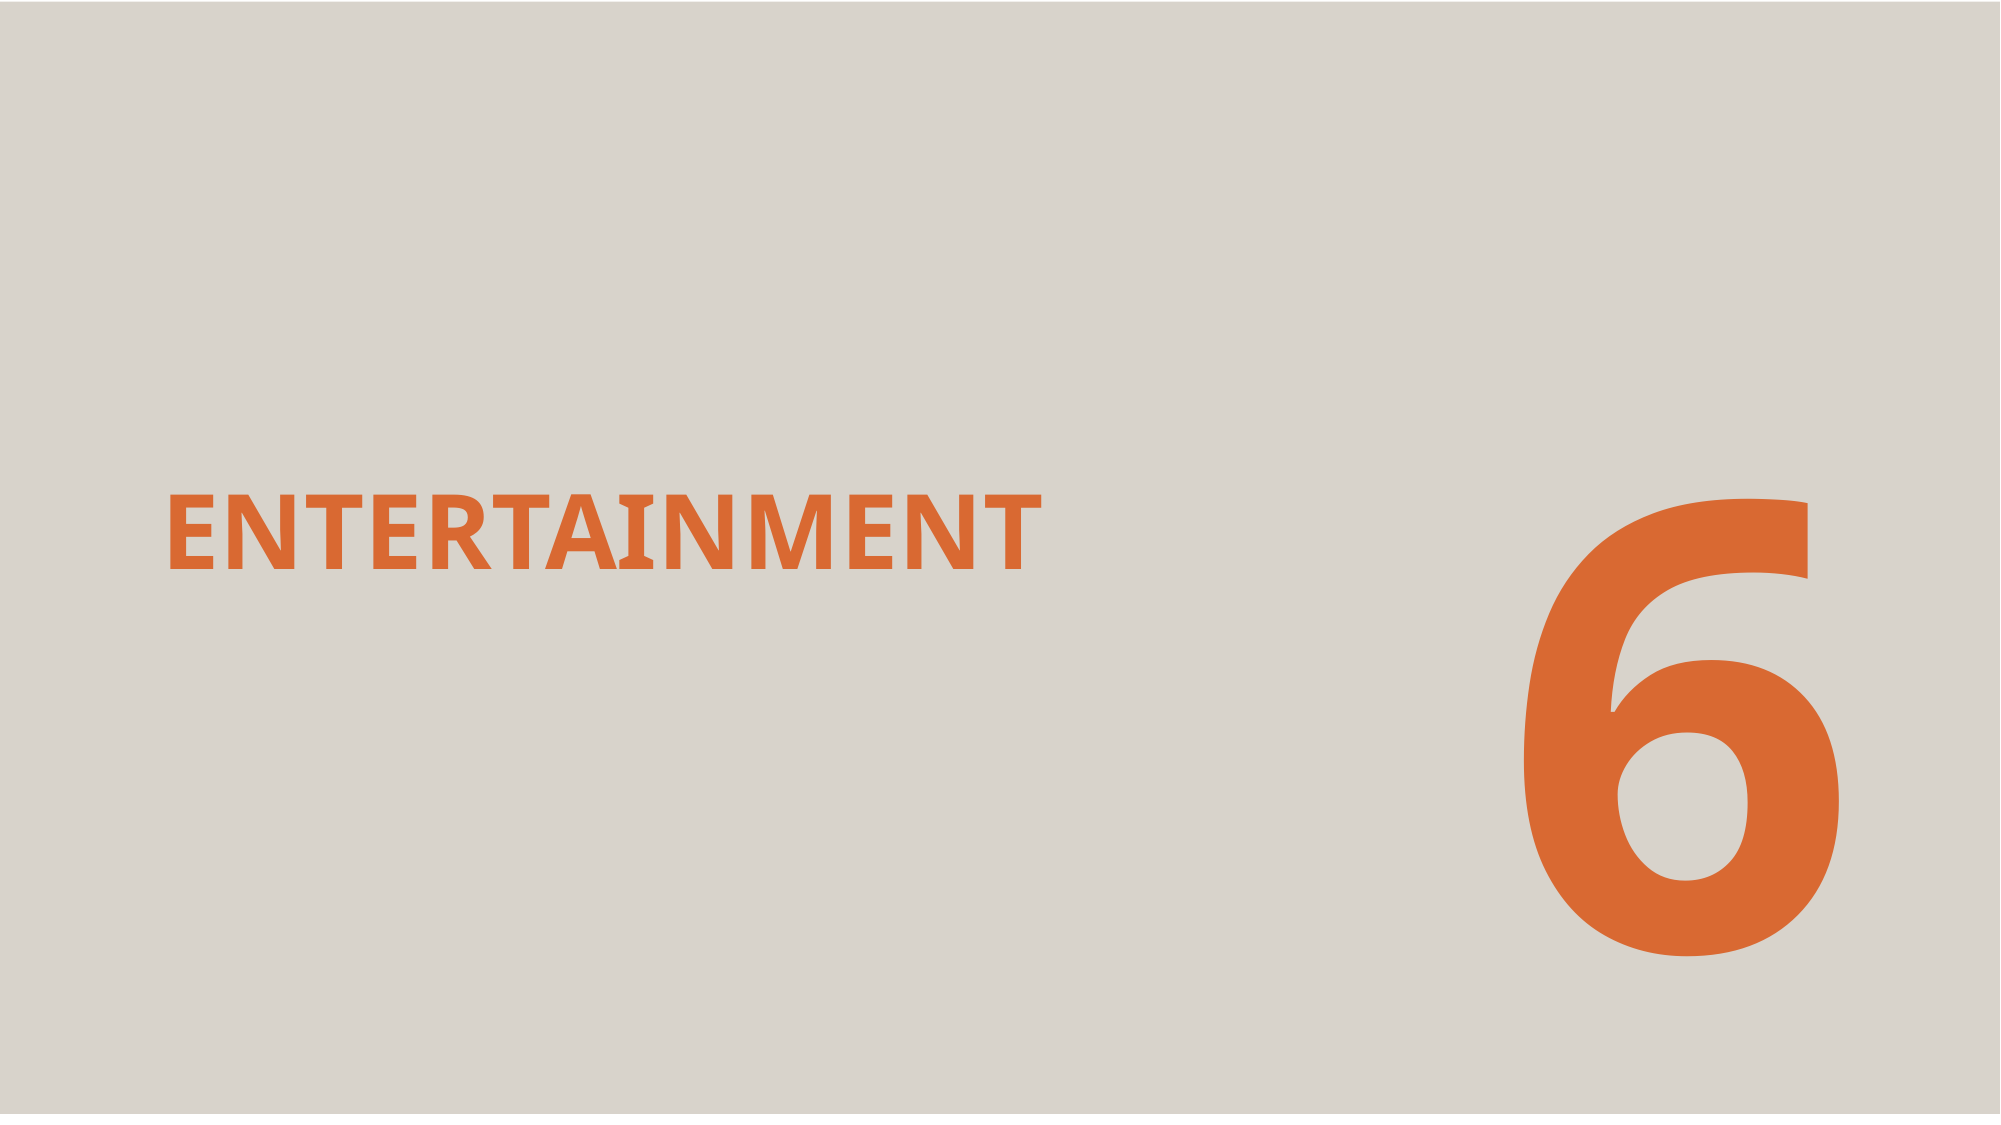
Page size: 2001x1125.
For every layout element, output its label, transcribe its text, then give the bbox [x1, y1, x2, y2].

text_box 6 [1488, 318, 1940, 1083]
text_box [0, 1, 2000, 1114]
text_box ENTERTAINMENT [146, 457, 1342, 598]
